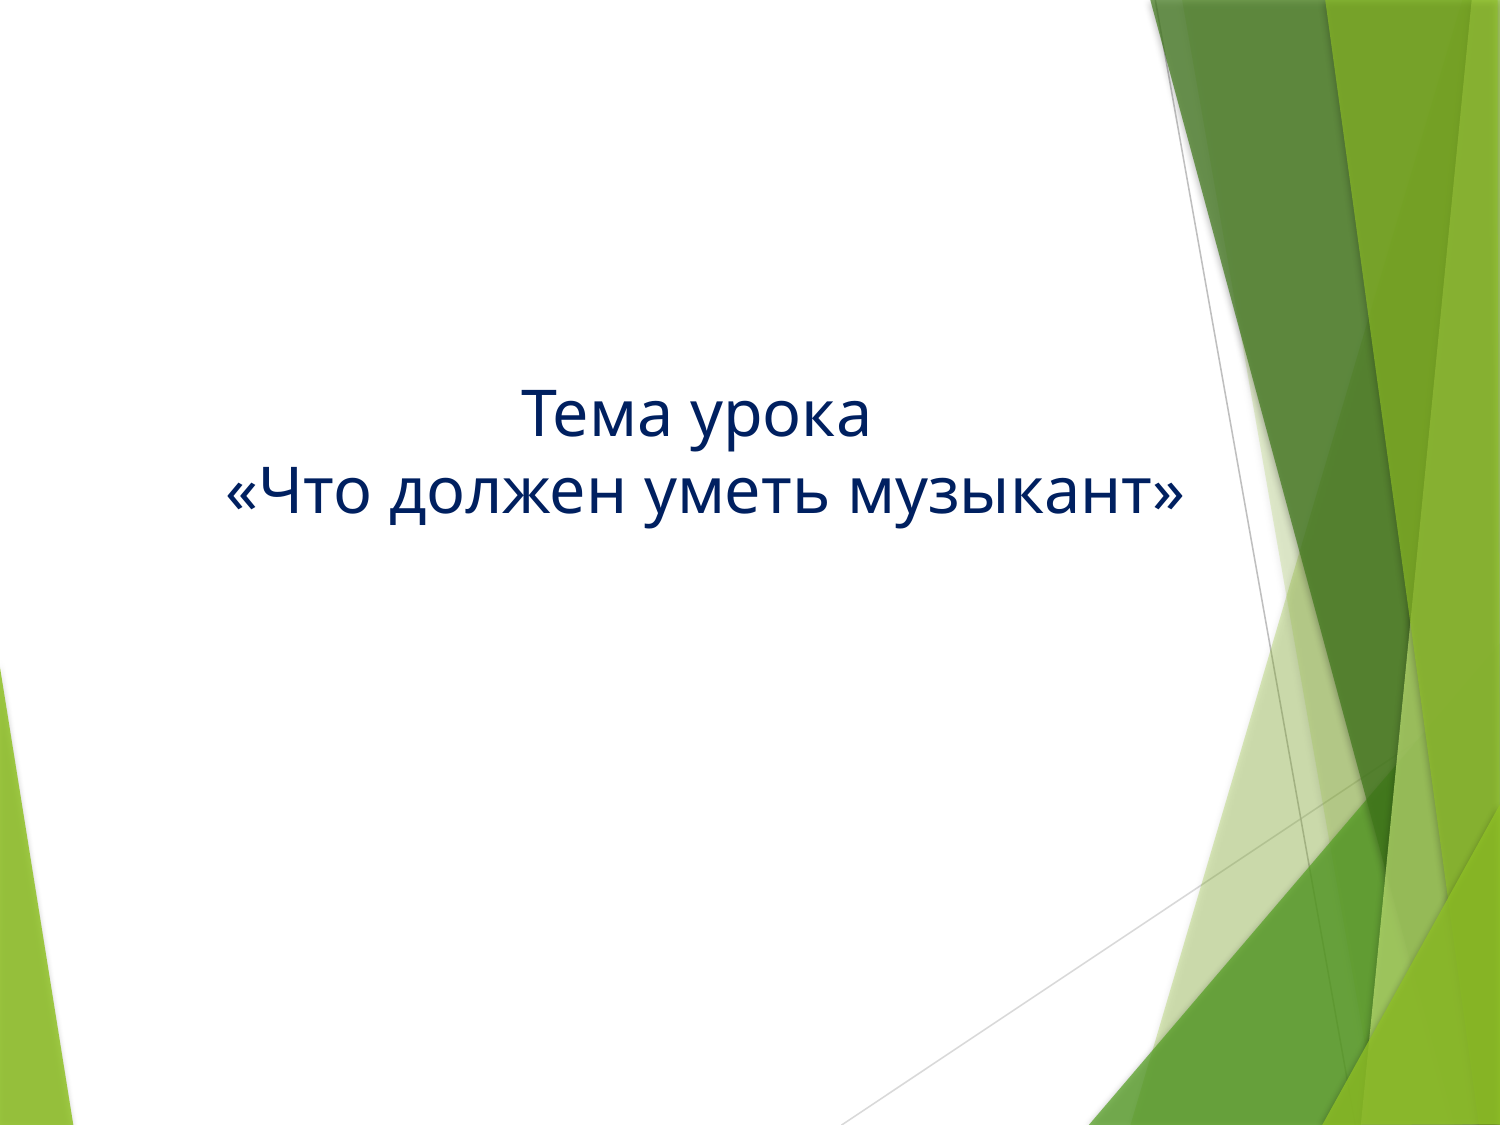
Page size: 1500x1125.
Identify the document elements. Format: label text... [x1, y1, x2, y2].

title Тема урока «Что должен уметь музыкант» [184, 364, 1226, 581]
